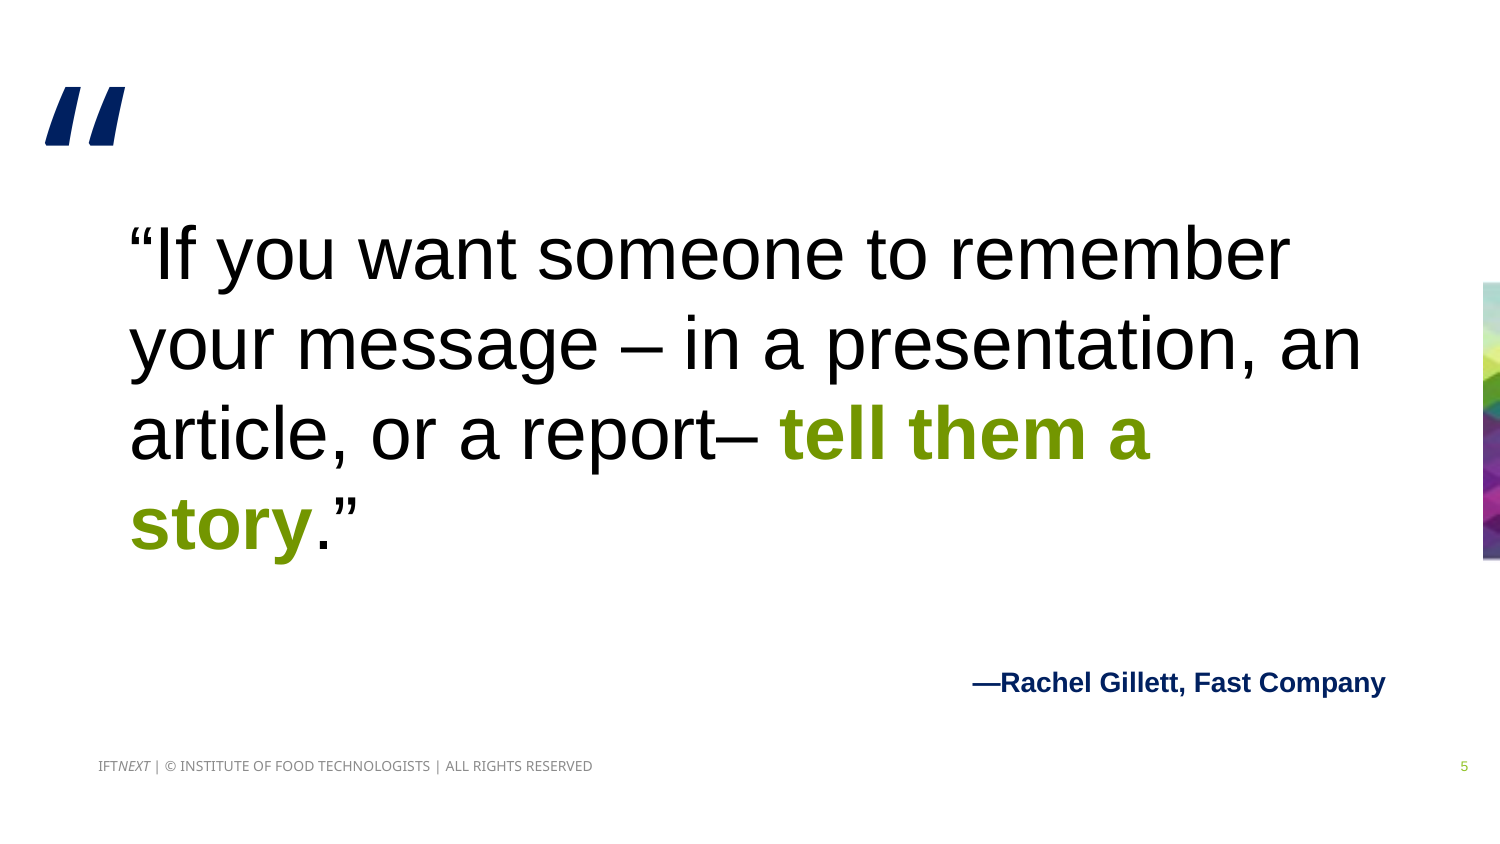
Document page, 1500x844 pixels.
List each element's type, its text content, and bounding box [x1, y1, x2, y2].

picture [1483, 281, 1500, 563]
footer IFTNEXT | © INSTITUTE OF FOOD TECHNOLOGISTS | ALL RIGHTS RESERVED [83, 743, 859, 789]
list —Rachel Gillett, Fast Company [114, 656, 1402, 718]
title “If you want someone to remember your message – in a presentation, an article, or a report– tell them a story.” [114, 146, 1402, 622]
